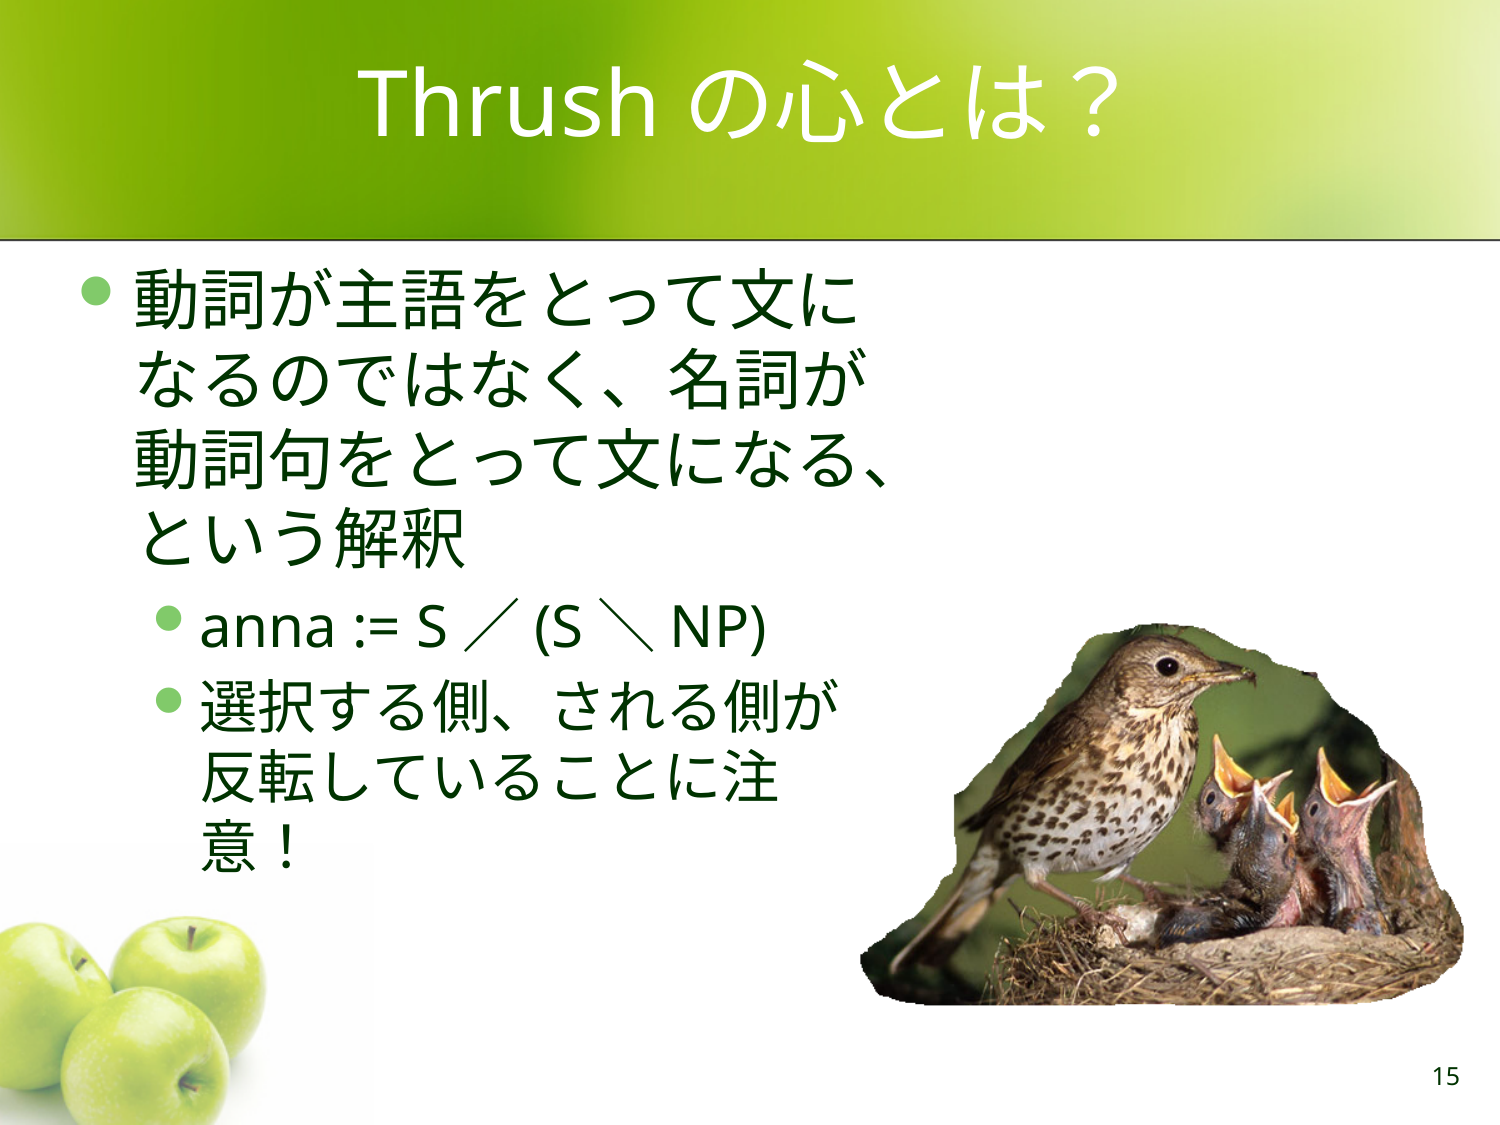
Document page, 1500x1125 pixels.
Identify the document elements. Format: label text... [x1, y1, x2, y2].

list 動詞が主語をとって文になるのではなく、名詞が動詞句をとって文になる、という解釈 anna := S／(S＼NP) 選択する側、される側が反転していることに注意！ [62, 249, 903, 1055]
title Thrushの心とは？ [62, 24, 1438, 176]
picture [0, 0, 1500, 1125]
slide_number 15 [1125, 1053, 1475, 1114]
